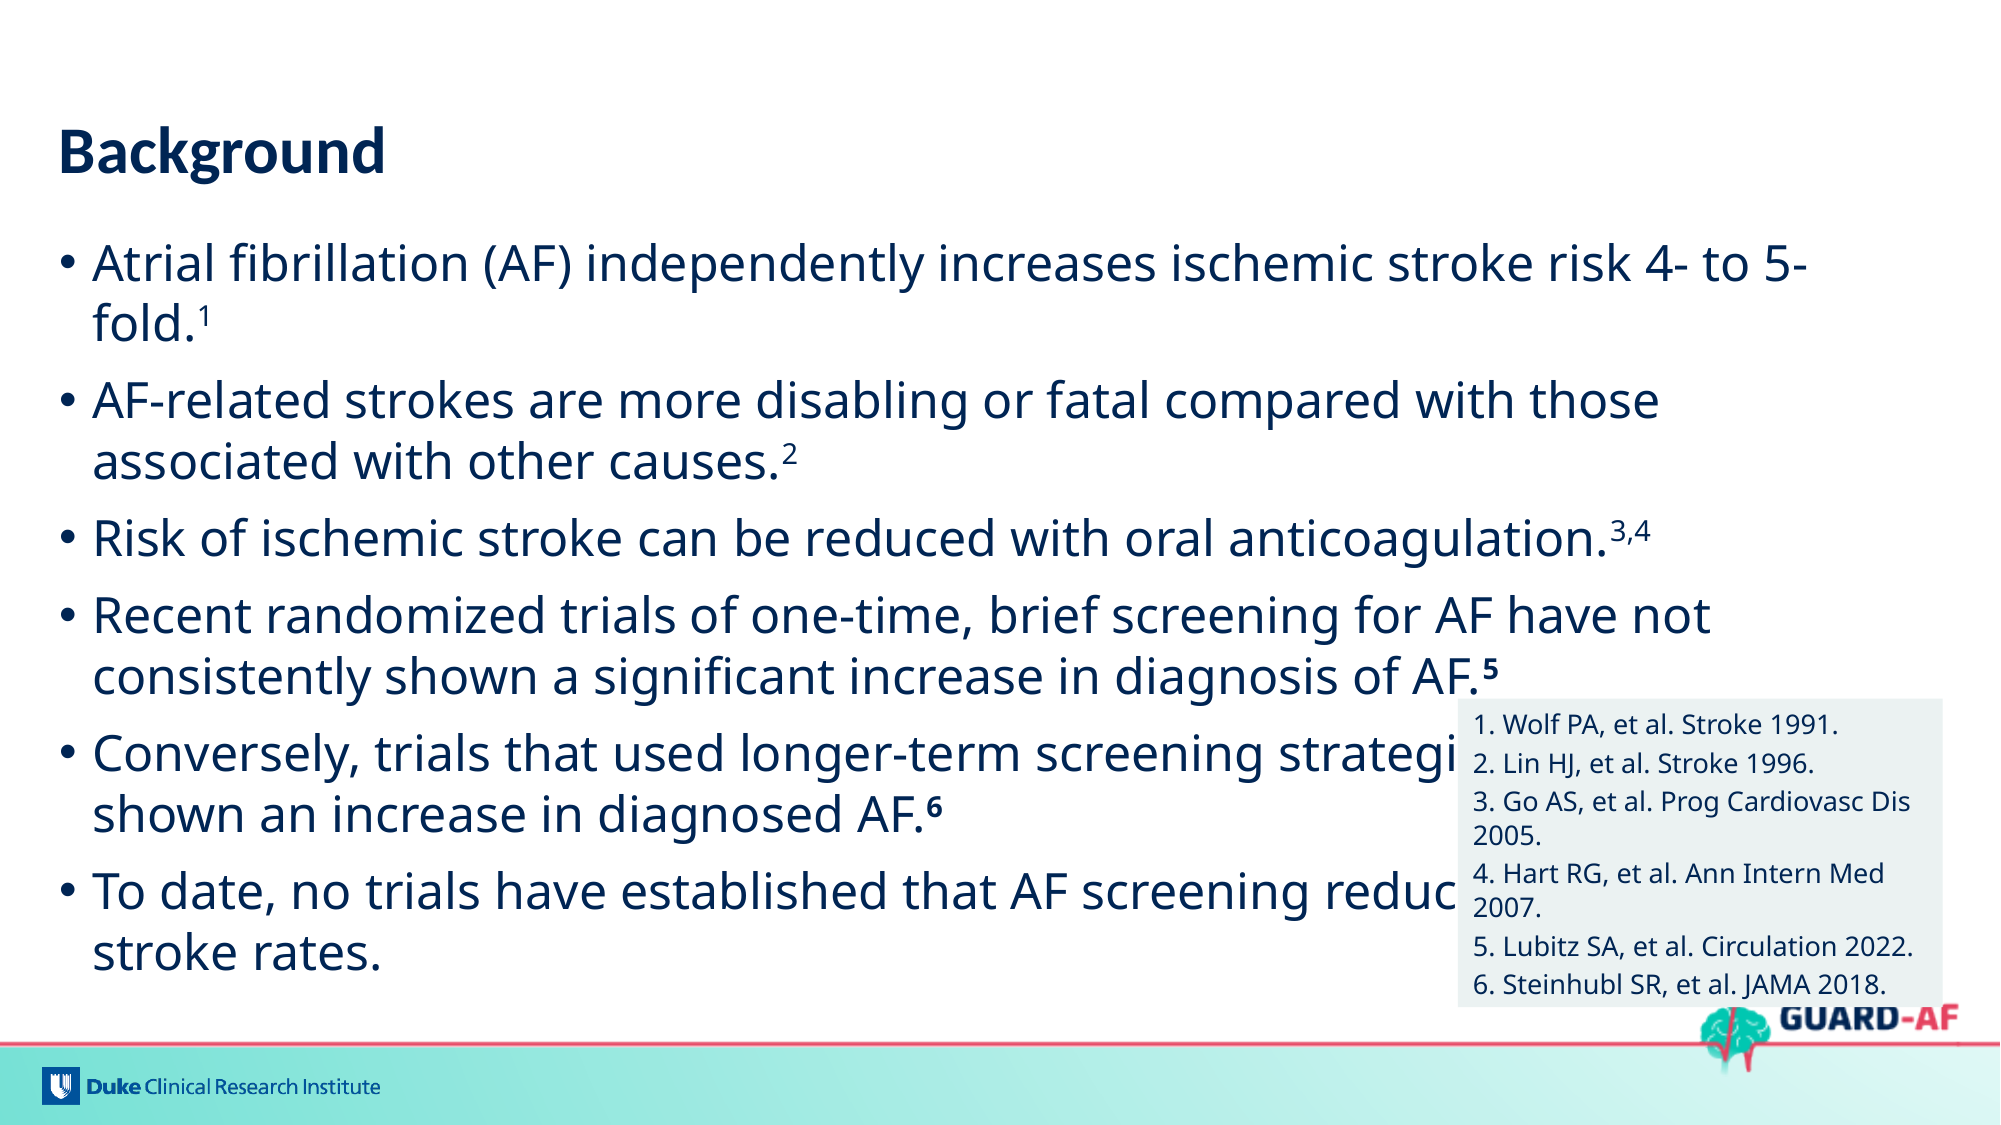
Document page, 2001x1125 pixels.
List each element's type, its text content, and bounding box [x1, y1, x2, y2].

picture [0, 993, 2000, 1125]
text_box 1. Wolf PA, et al. Stroke 1991. 2. Lin HJ, et al. Stroke 1996. 3. Go AS, et al. Prog Cardiovasc Dis 2005. 4. Hart RG, et al. Ann Intern Med 2007. 5. Lubitz SA, et al. Circulation 2022. 6. Steinhubl SR, et al. JAMA 2018. [1457, 698, 1943, 1008]
list Atrial fibrillation (AF) independently increases ischemic stroke risk 4- to 5-fold.1 AF-related strokes are more disabling or fatal compared with those associated with other causes.2 Risk of ischemic stroke can be reduced with oral anticoagulation.3,4 Recent randomized trials of one-time, brief screening for AF have not consistently shown a significant increase in diagnosis of AF.5 Conversely, trials that used longer-term screening strategies have shown an increase in diagnosed AF.6 To date, no trials have established that AF screening reduces stroke rates. [59, 230, 1812, 981]
title Background [59, 59, 1943, 188]
